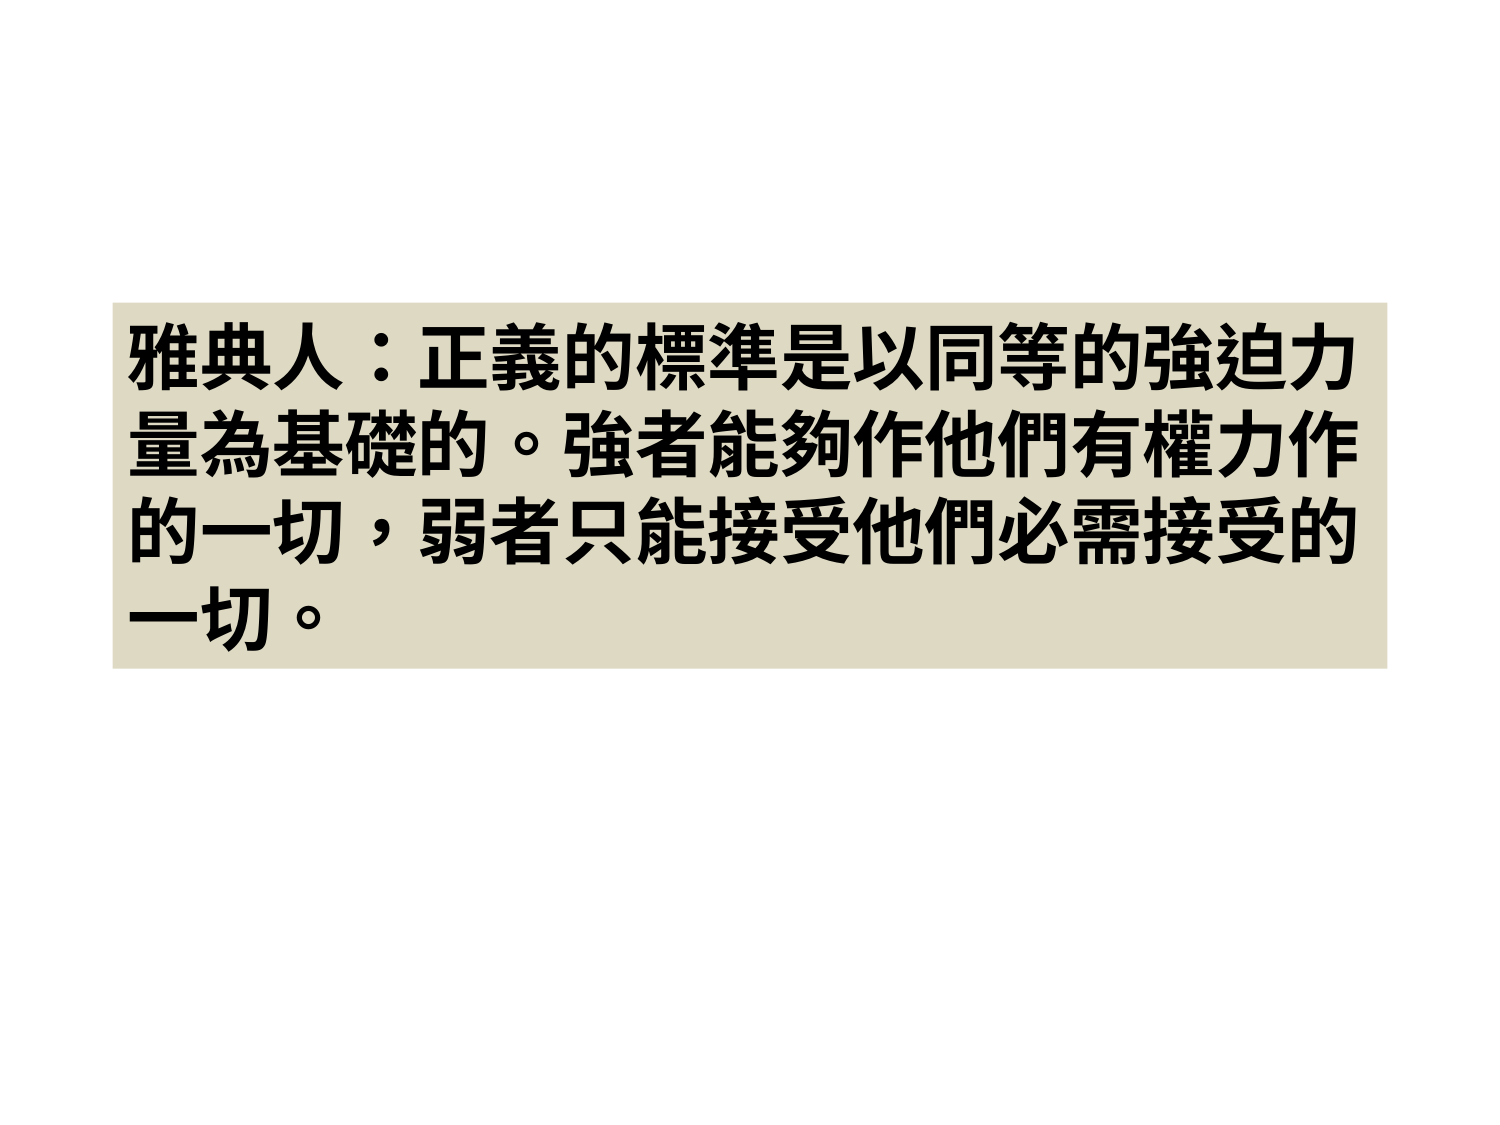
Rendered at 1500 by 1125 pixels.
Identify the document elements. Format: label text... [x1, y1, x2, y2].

title 雅典人：正義的標準是以同等的強迫力量為基礎的。強者能夠作他們有權力作的一切，弱者只能接受他們必需接受的一切。 [112, 302, 1388, 669]
